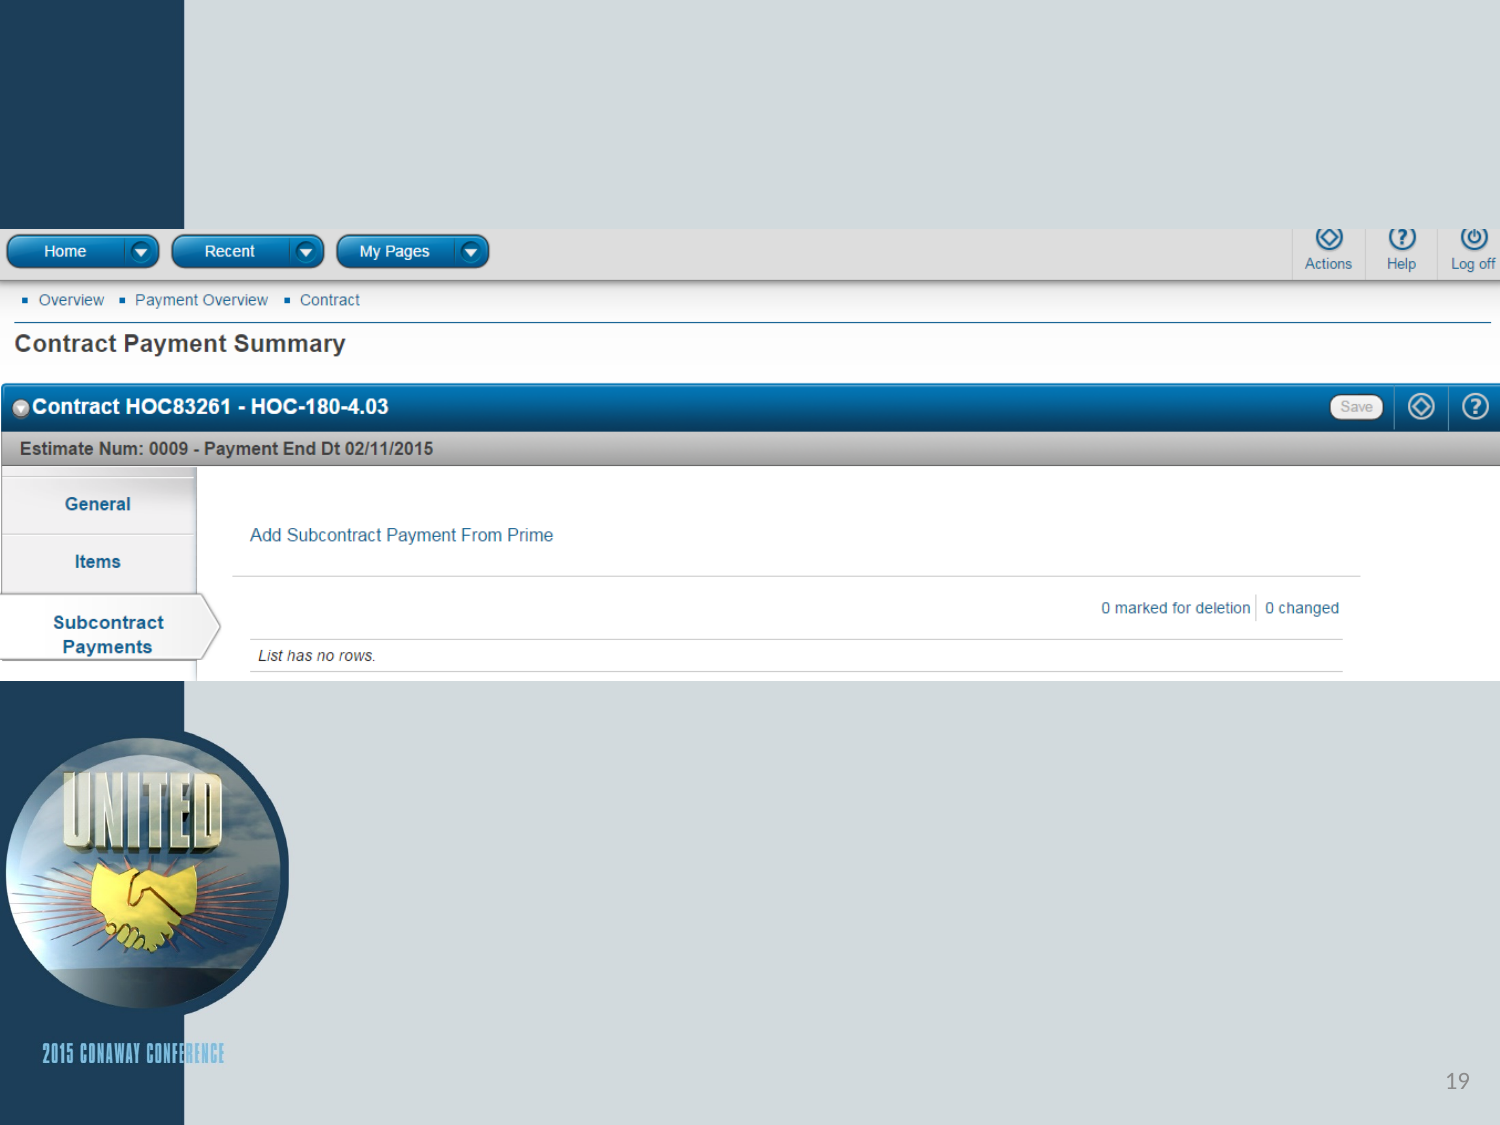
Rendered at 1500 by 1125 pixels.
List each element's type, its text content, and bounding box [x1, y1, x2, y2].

slide_number 19 [1417, 1056, 1486, 1102]
picture [0, 0, 1500, 1125]
